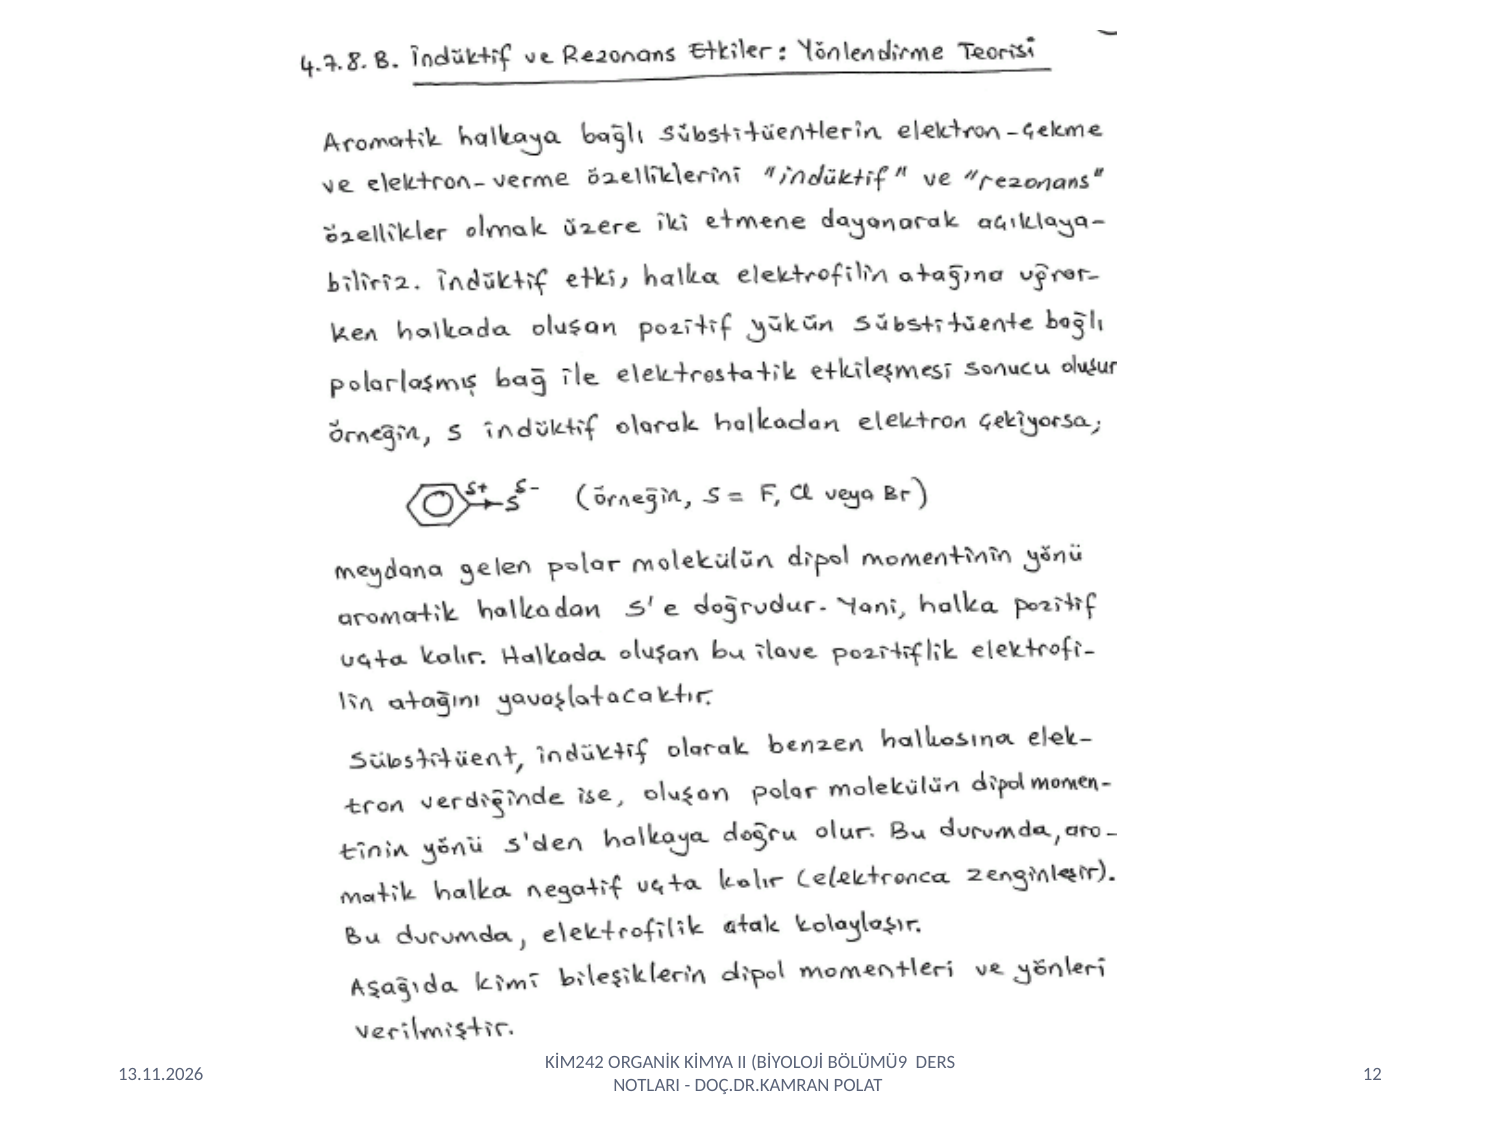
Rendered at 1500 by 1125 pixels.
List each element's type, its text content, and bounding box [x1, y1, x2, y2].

footer KİM242 ORGANİK KİMYA II (BİYOLOJİ BÖLÜMÜ9 DERS NOTLARI - DOÇ.DR.KAMRAN POLAT [496, 1047, 1004, 1103]
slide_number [103, 1042, 441, 1103]
slide_number 12 [1059, 1042, 1397, 1103]
picture [289, 30, 1117, 1047]
